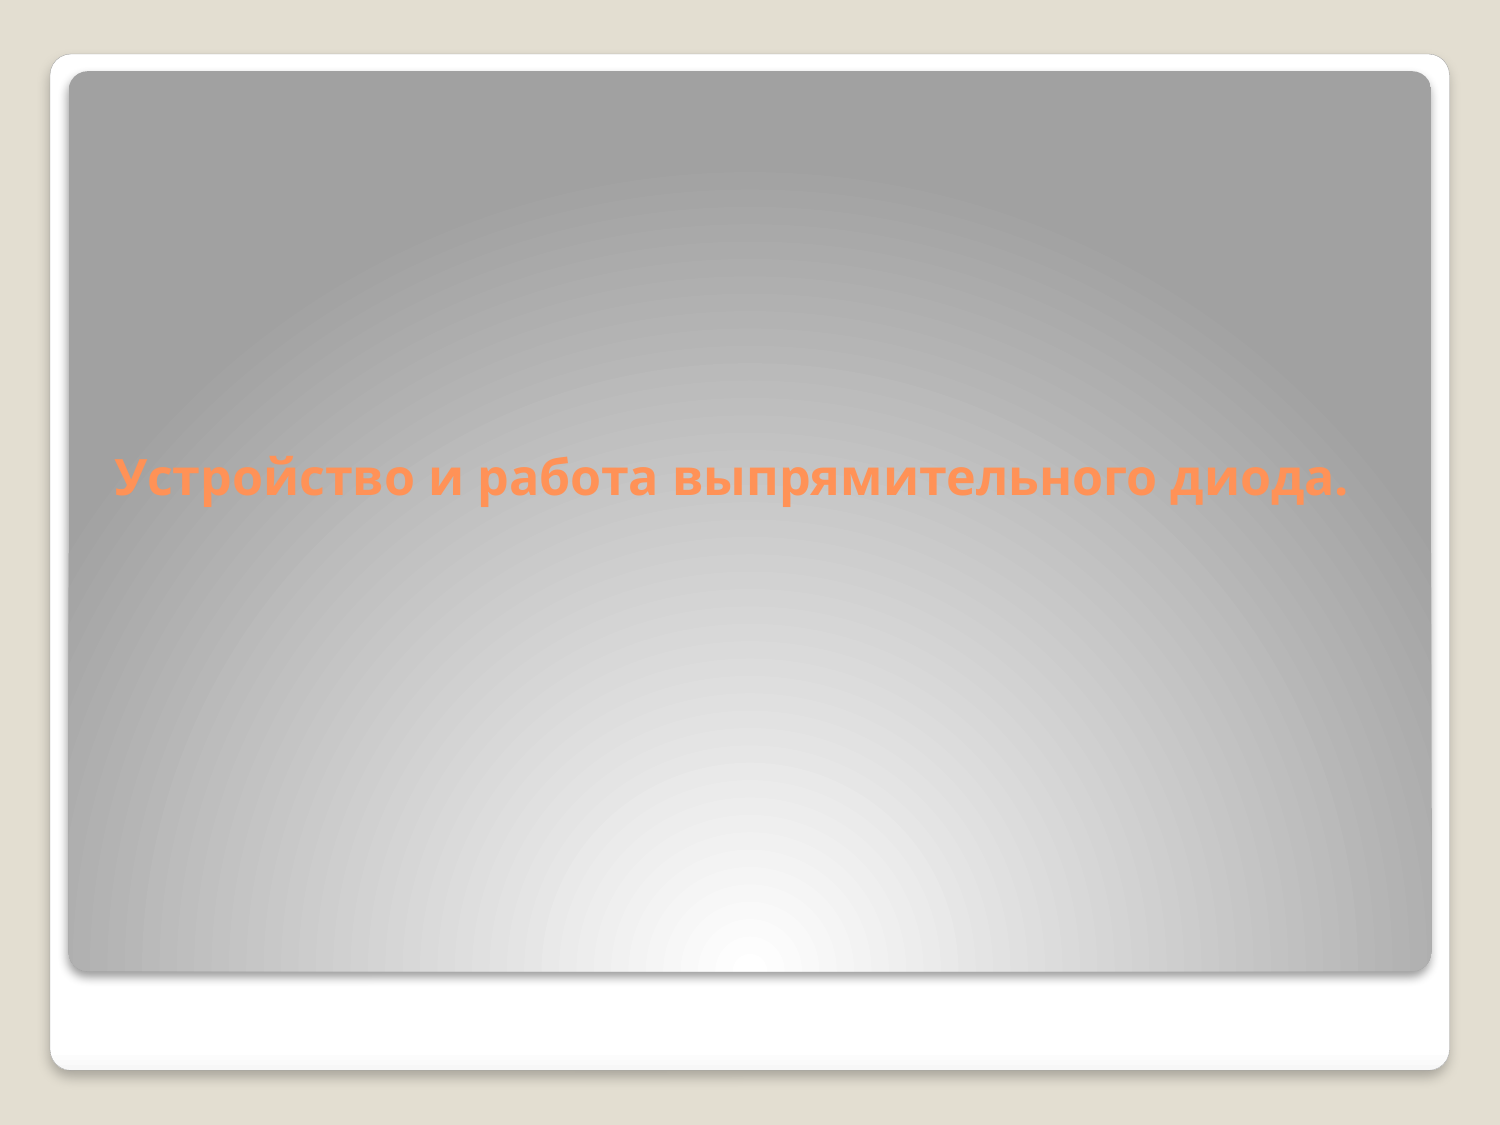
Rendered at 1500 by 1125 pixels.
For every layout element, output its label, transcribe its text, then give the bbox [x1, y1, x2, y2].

title Устройство и работа выпрямительного диода. [100, 385, 1451, 573]
